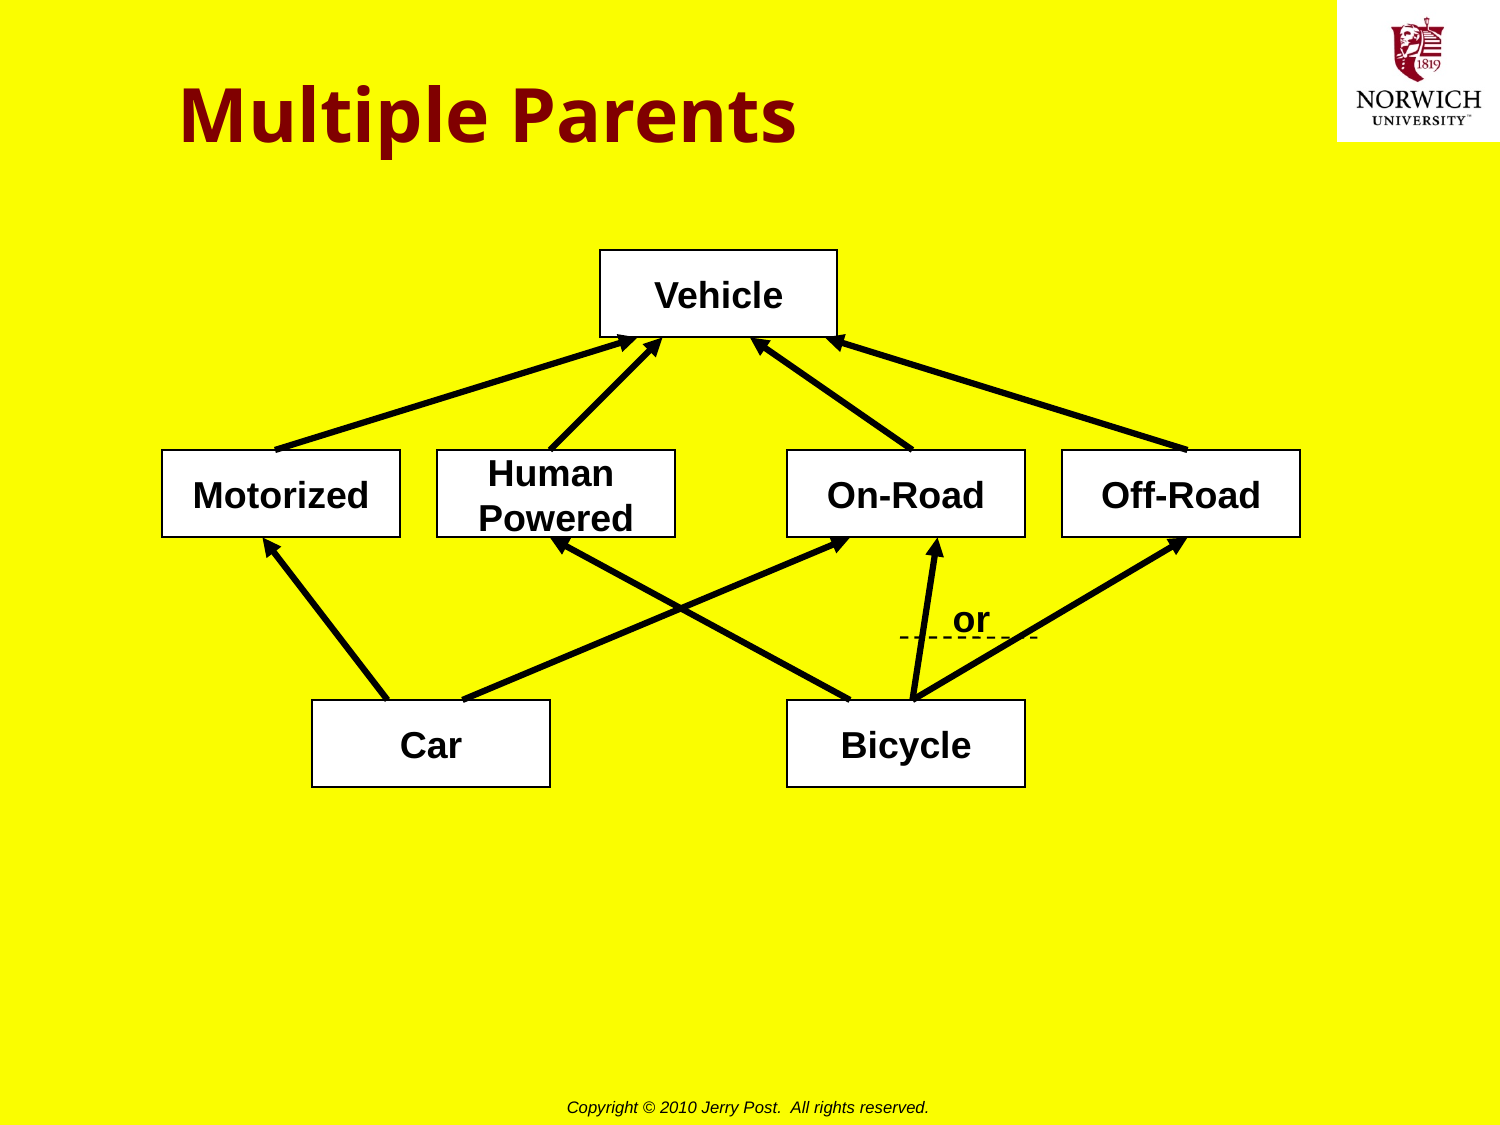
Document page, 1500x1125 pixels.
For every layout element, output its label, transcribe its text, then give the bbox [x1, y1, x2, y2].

picture [1337, 0, 1500, 142]
title Multiple Parents [161, 24, 1339, 213]
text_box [162, 249, 1301, 788]
